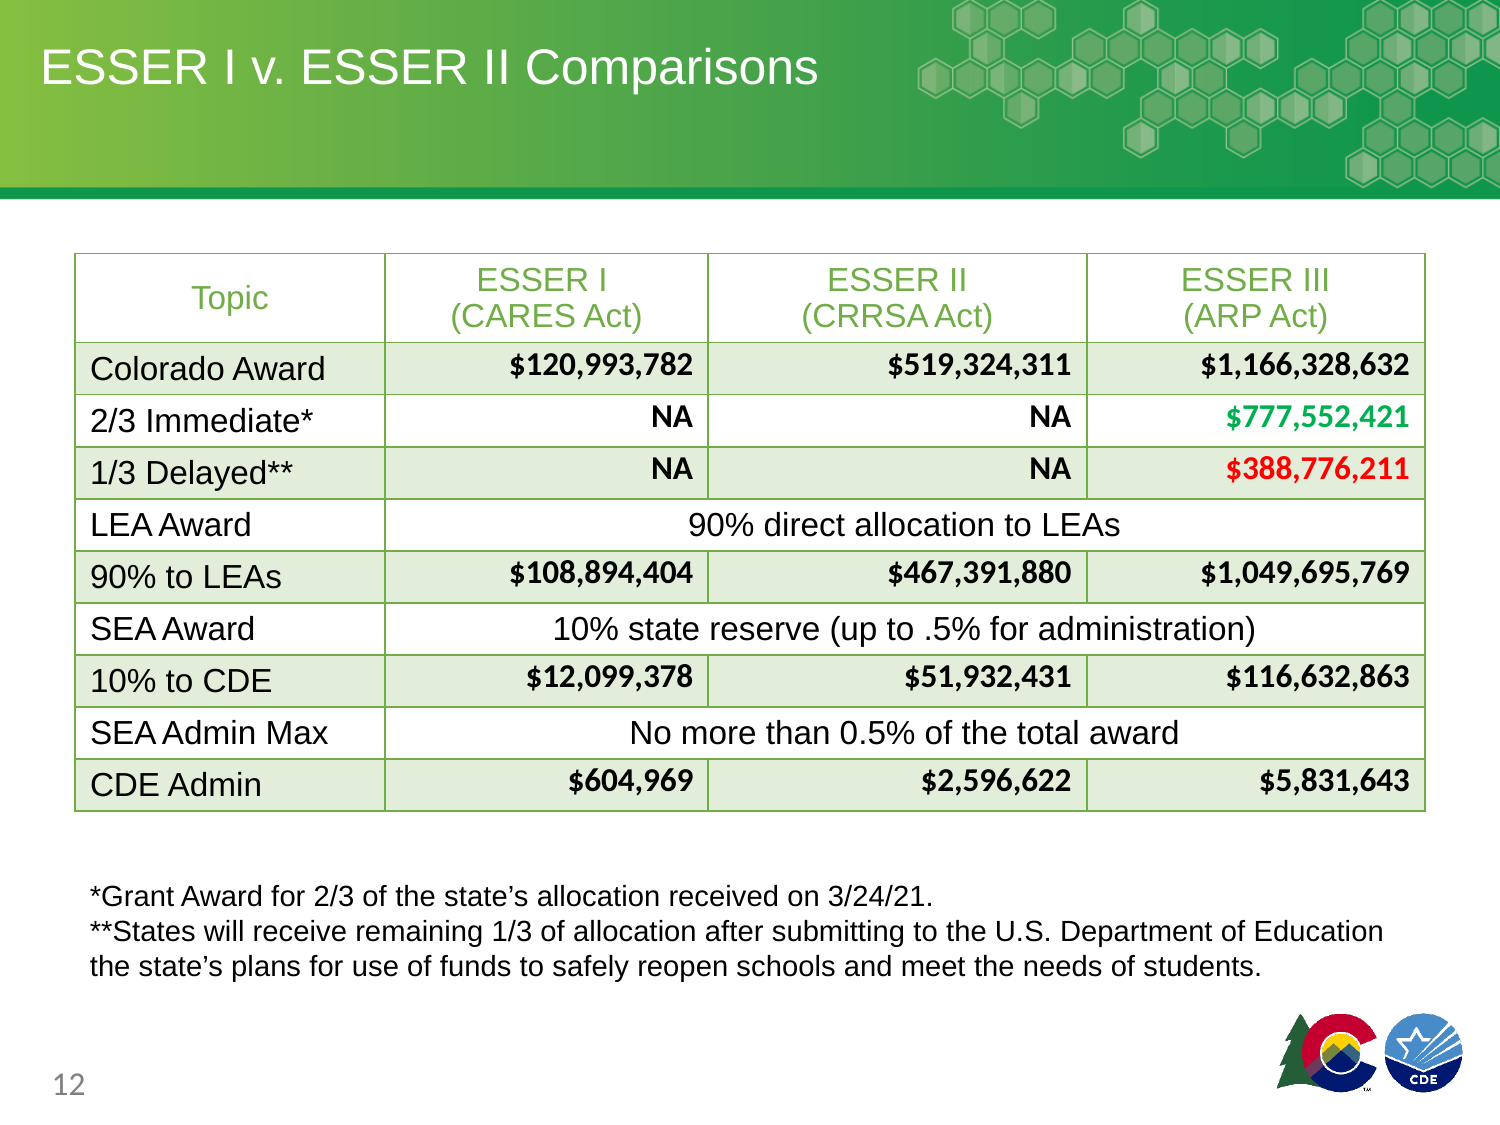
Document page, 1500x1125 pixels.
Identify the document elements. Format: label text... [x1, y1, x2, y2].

table_cell CDE Admin [76, 760, 384, 810]
table_cell $519,324,311 [709, 343, 1086, 394]
table_cell NA [709, 448, 1086, 498]
table_cell NA [709, 395, 1086, 446]
title ESSER I v. ESSER II Comparisons [40, 41, 1038, 166]
table_cell $120,993,782 [386, 343, 707, 394]
table_cell $51,932,431 [709, 656, 1086, 706]
table_cell NA [386, 395, 707, 446]
table_cell 10% to CDE [76, 656, 384, 706]
table_cell $12,099,378 [386, 656, 707, 706]
table_header ESSER III (ARP Act) [1088, 254, 1424, 342]
table_cell $5,831,643 [1088, 760, 1424, 810]
table_cell 2/3 Immediate* [76, 395, 384, 446]
table_cell 90% direct allocation to LEAs [386, 500, 1424, 550]
table_cell $1,049,695,769 [1088, 552, 1424, 602]
picture [1275, 1012, 1463, 1093]
picture [0, 0, 1500, 200]
table_cell $604,969 [386, 760, 707, 810]
table_cell $777,552,421 [1088, 395, 1424, 446]
table_cell 90% to LEAs [76, 552, 384, 602]
table_cell Colorado Award [76, 343, 384, 394]
table_cell 10% state reserve (up to .5% for administration) [386, 604, 1424, 654]
table_cell NA [386, 448, 707, 498]
table_cell SEA Award [76, 604, 384, 654]
slide_number 12 [36, 1054, 375, 1115]
table_header Topic [76, 254, 384, 342]
table_cell $1,166,328,632 [1088, 343, 1424, 394]
table_cell 1/3 Delayed** [76, 448, 384, 498]
table_cell $108,894,404 [386, 552, 707, 602]
table_header ESSER II (CRRSA Act) [709, 254, 1086, 342]
table_cell $467,391,880 [709, 552, 1086, 602]
table_cell No more than 0.5% of the total award [386, 708, 1424, 758]
table_cell SEA Admin Max [76, 708, 384, 758]
table_cell $2,596,622 [709, 760, 1086, 810]
table_cell $116,632,863 [1088, 656, 1424, 706]
table_cell $388,776,211 [1088, 448, 1424, 498]
text_box *Grant Award for 2/3 of the state’s allocation received on 3/24/21. **States will receive remaining 1/3 of allocation after submitting to the U.S. Department of Education the state’s plans for use of funds to safely reopen schools and meet the needs of students. [74, 870, 1425, 990]
table_cell LEA Award [76, 500, 384, 550]
table_header ESSER I (CARES Act) [386, 254, 707, 342]
